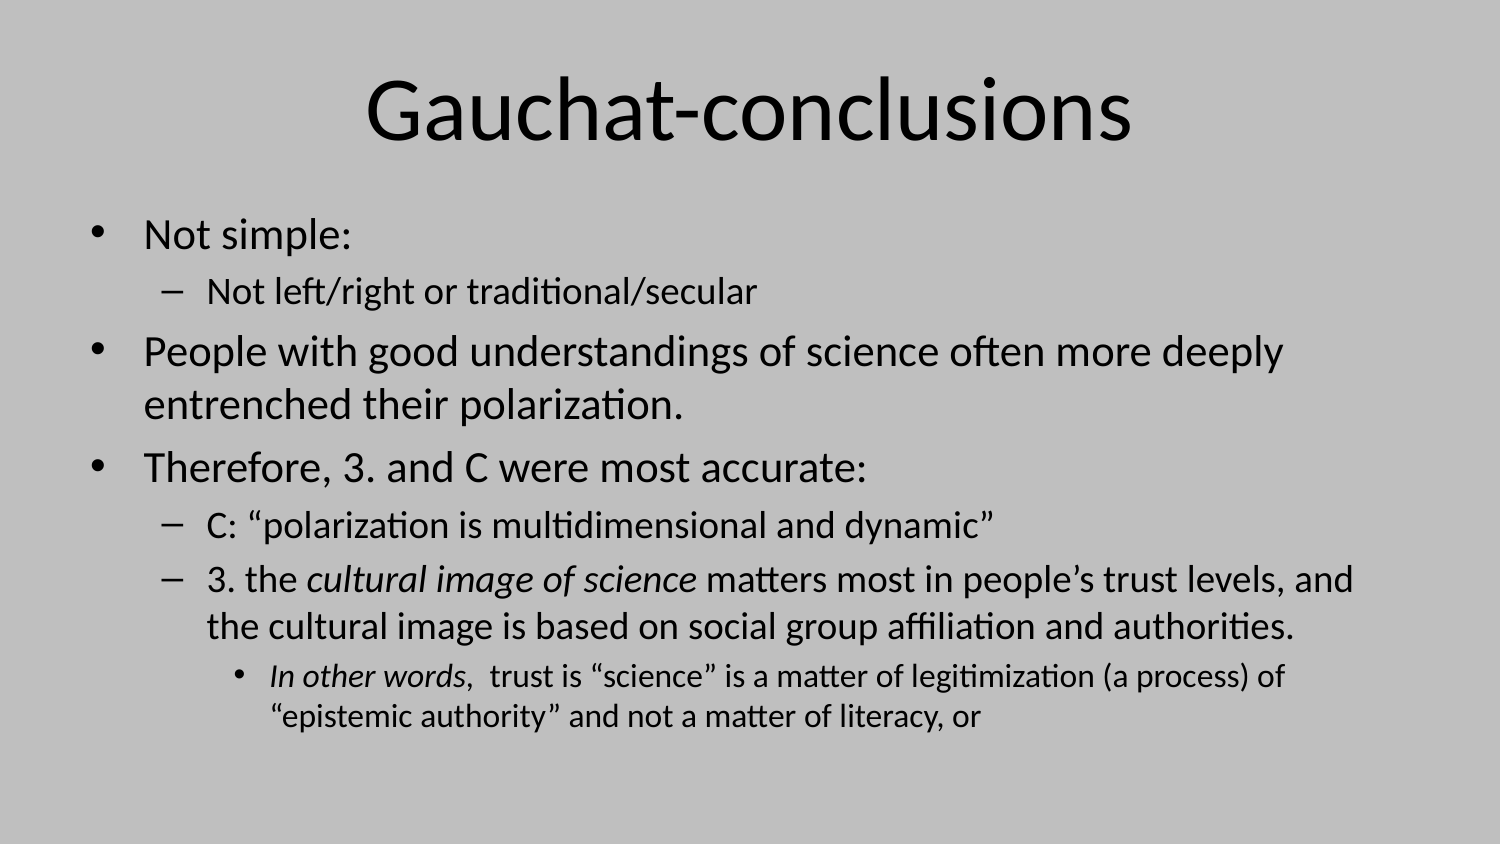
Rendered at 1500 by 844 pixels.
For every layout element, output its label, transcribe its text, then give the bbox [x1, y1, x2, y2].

title Gauchat-conclusions [75, 33, 1425, 175]
list Not simple: Not left/right or traditional/secular People with good understandings of science often more deeply entrenched their polarization. Therefore, 3. and C were most accurate: C: “polarization is multidimensional and dynamic” 3. the cultural image of science matters most in people’s trust levels, and the cultural image is based on social group affiliation and authorities. In other words, trust is “science” is a matter of legitimization (a process) of “epistemic authority” and not a matter of literacy, or [75, 196, 1425, 754]
